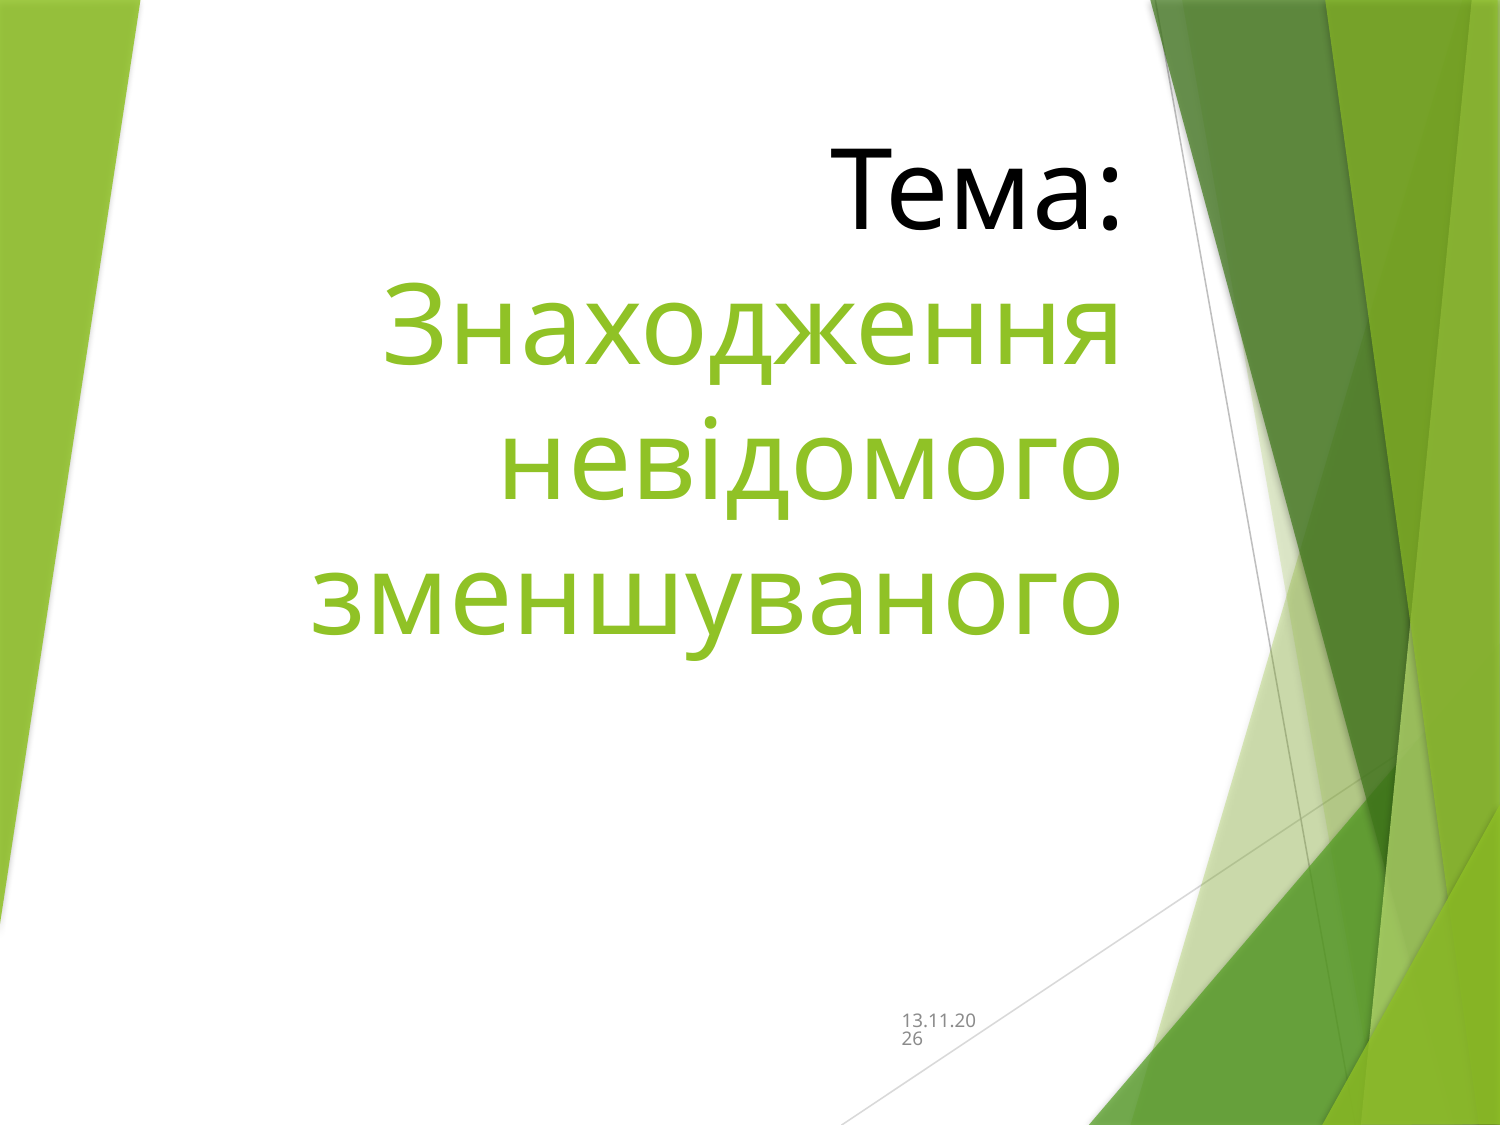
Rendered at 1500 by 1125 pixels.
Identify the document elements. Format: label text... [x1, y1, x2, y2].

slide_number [886, 991, 999, 1051]
title Тема: Знаходження невідомого зменшуваного [185, 394, 1142, 665]
